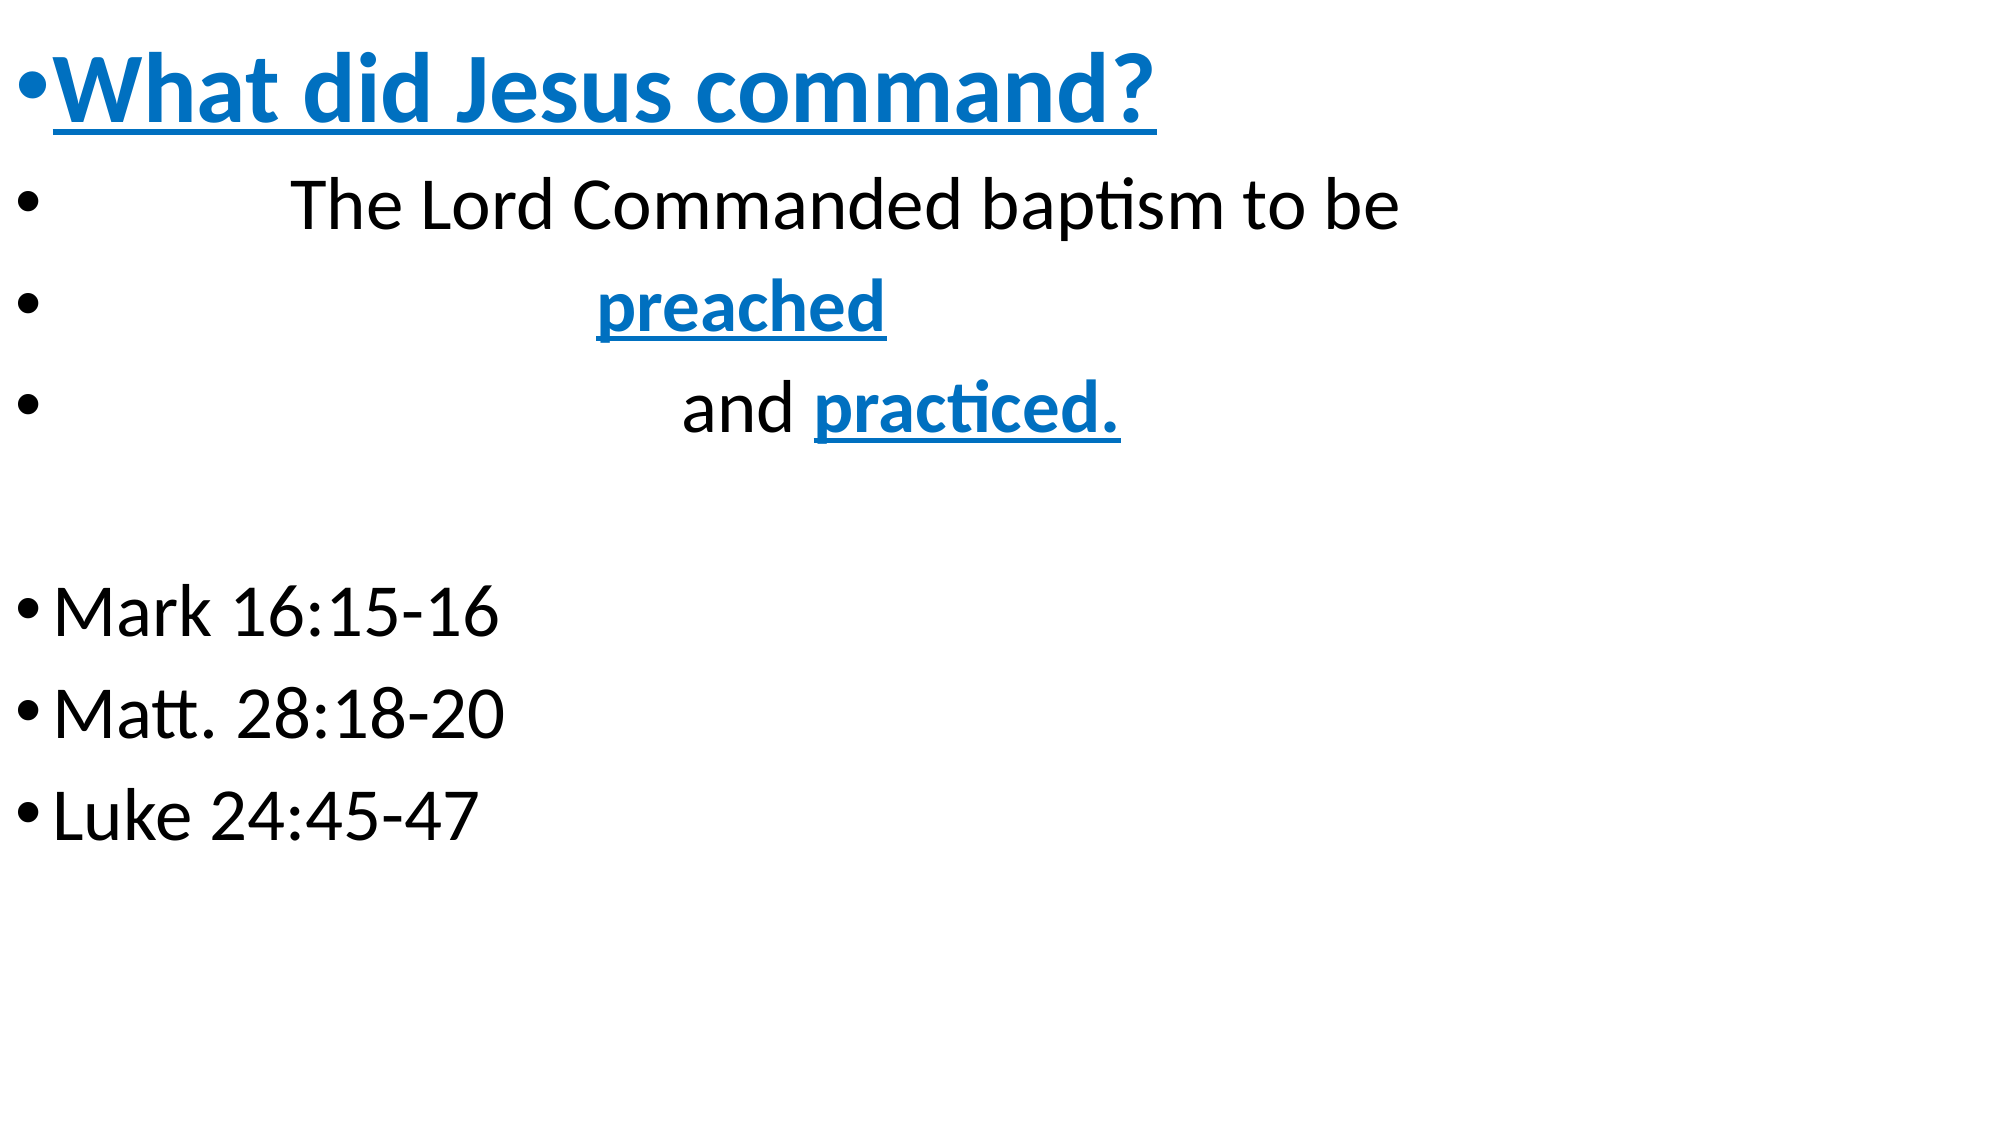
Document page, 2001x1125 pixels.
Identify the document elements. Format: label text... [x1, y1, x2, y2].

list What did Jesus command? The Lord Commanded baptism to be preached and practiced. Mark 16:15-16 Matt. 28:18-20 Luke 24:45-47 [0, 28, 2000, 1125]
